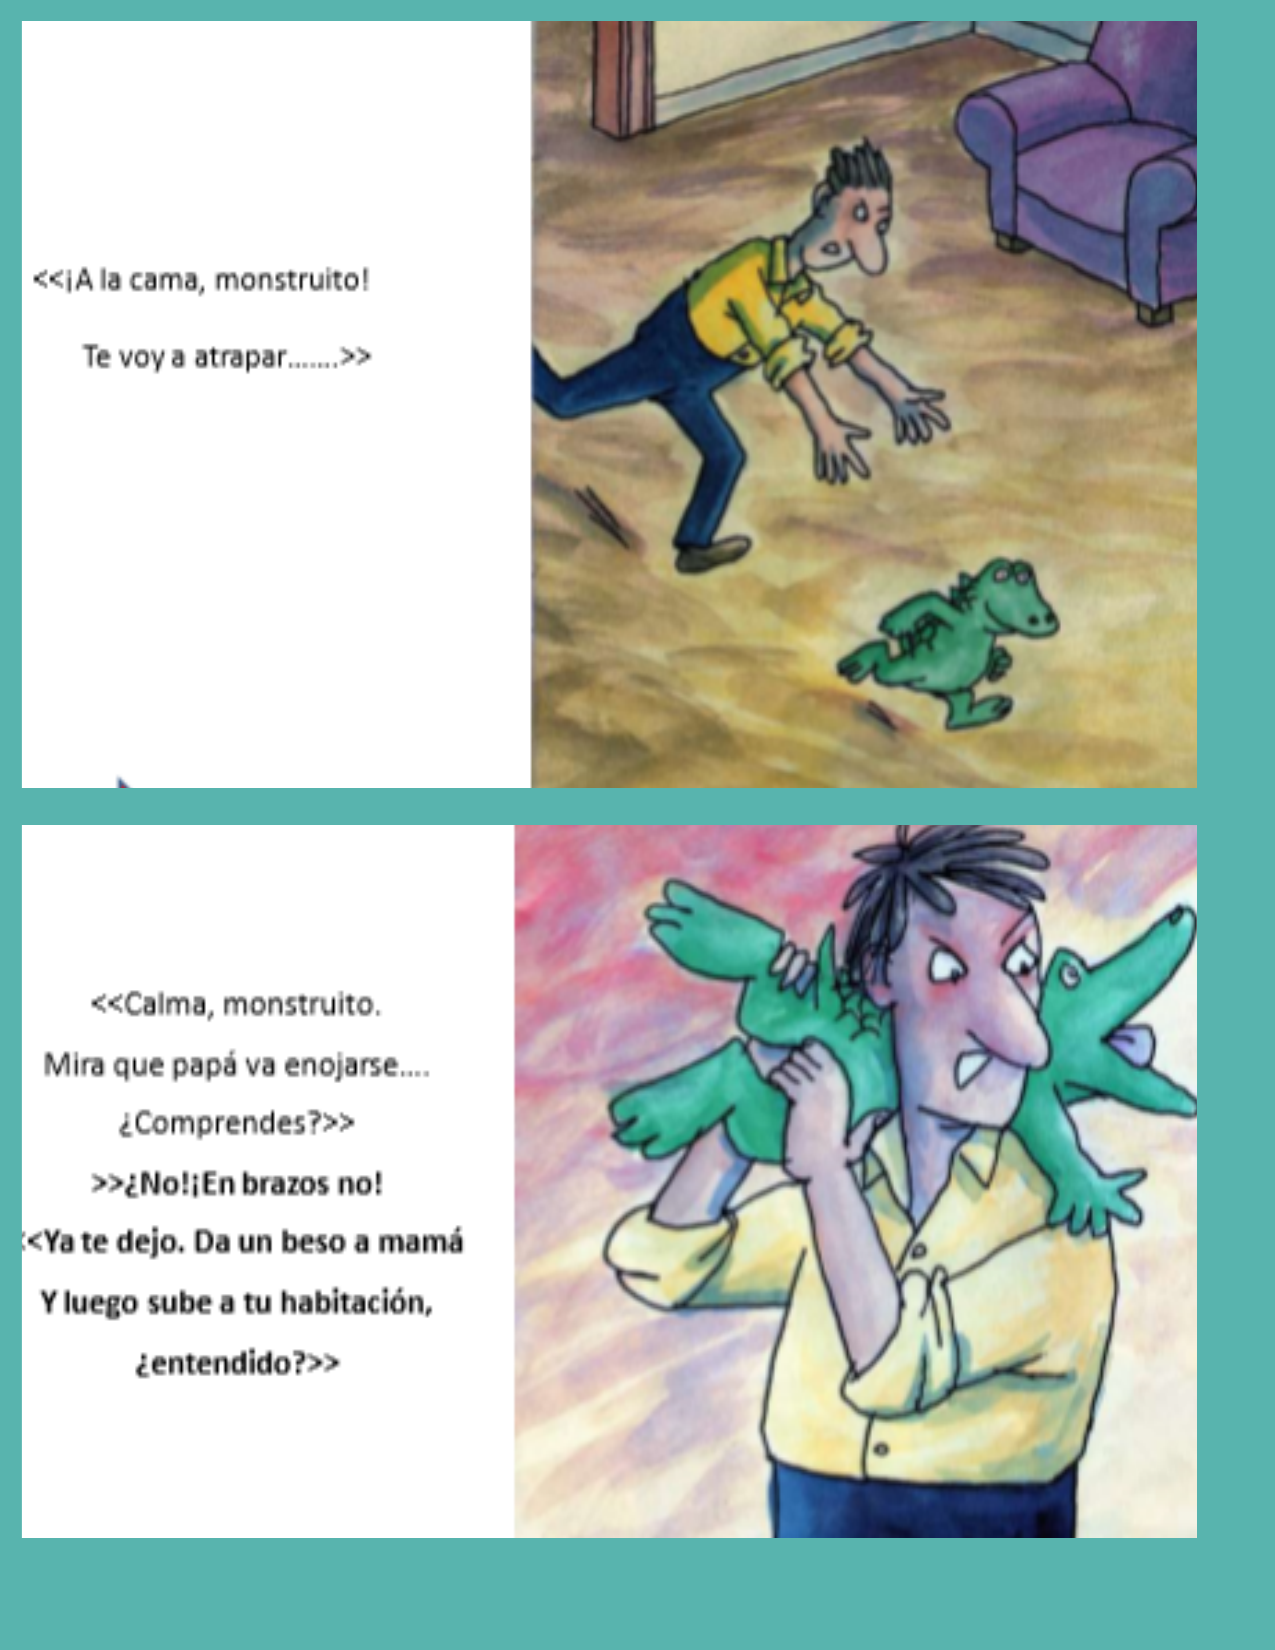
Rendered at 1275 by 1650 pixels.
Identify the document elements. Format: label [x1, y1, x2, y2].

picture [21, 824, 1197, 1538]
picture [21, 21, 1197, 788]
